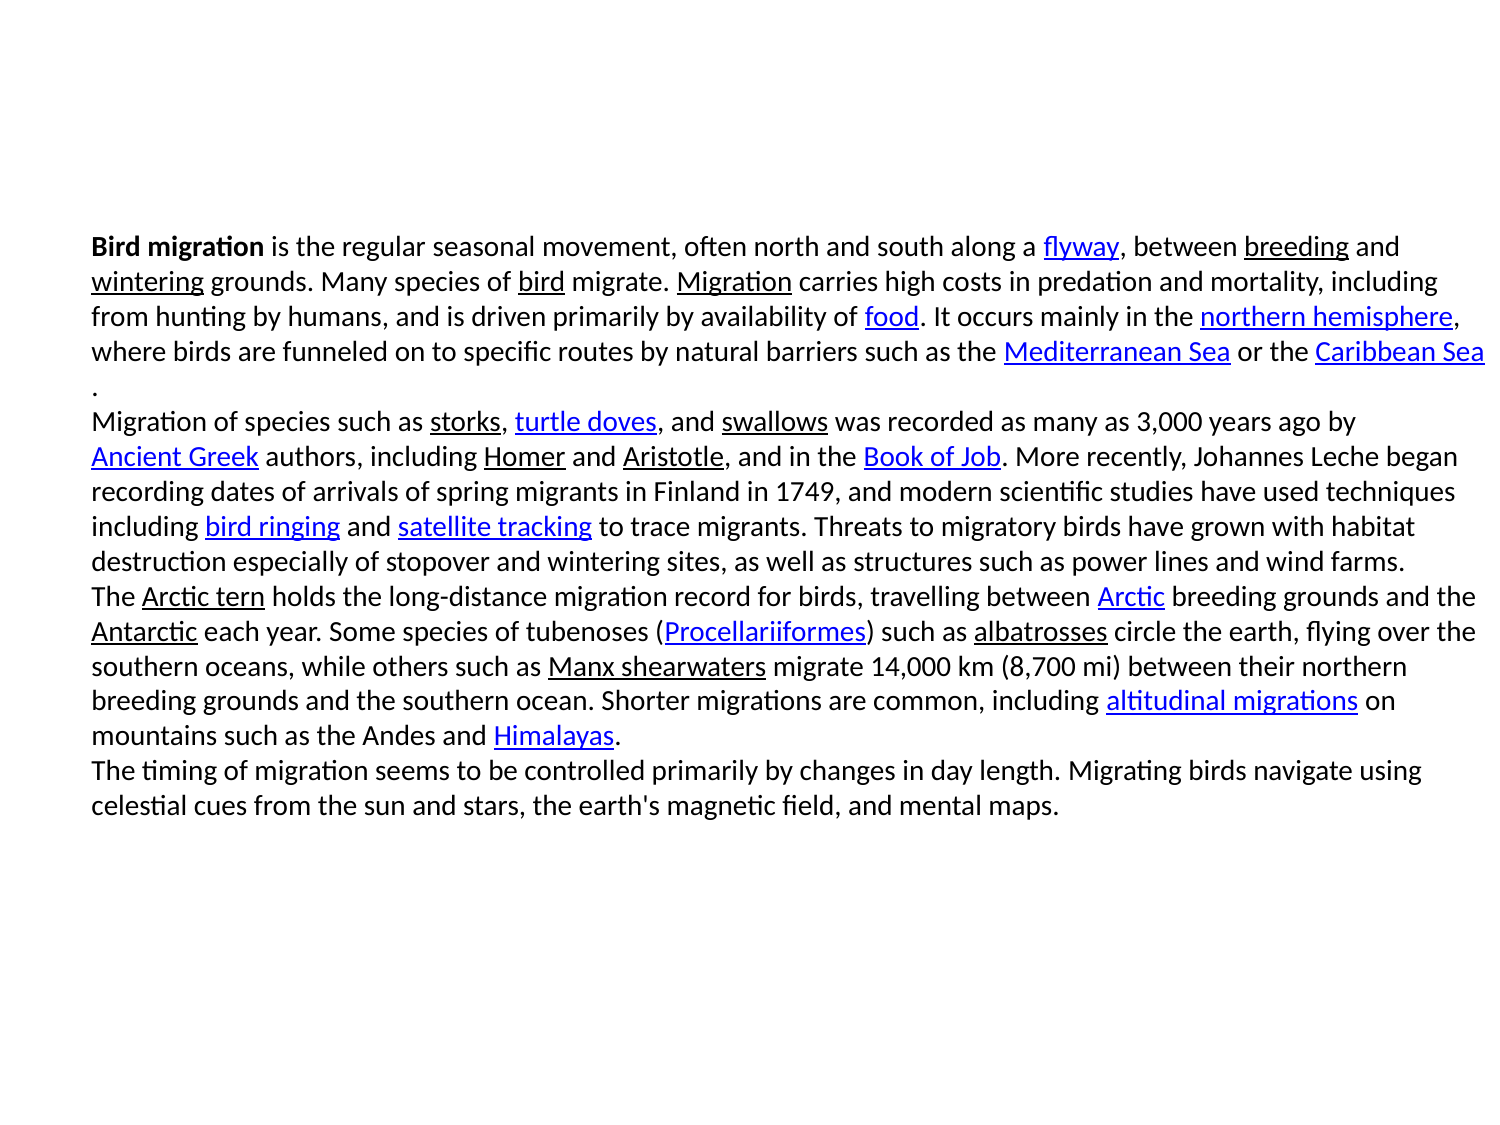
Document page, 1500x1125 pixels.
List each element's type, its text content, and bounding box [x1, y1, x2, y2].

text_box Bird migration is the regular seasonal movement, often north and south along a flyway, between breeding and wintering grounds. Many species of bird migrate. Migration carries high costs in predation and mortality, including from hunting by humans, and is driven primarily by availability of food. It occurs mainly in the northern hemisphere, where birds are funneled on to specific routes by natural barriers such as the Mediterranean Sea or the Caribbean Sea. Migration of species such as storks, turtle doves, and swallows was recorded as many as 3,000 years ago by Ancient Greek authors, including Homer and Aristotle, and in the Book of Job. More recently, Johannes Leche began recording dates of arrivals of spring migrants in Finland in 1749, and modern scientific studies have used techniques including bird ringing and satellite tracking to trace migrants. Threats to migratory birds have grown with habitat destruction especially of stopover and wintering sites, as well as structures such as power lines and wind farms. The Arctic tern holds the long-distance migration record for birds, travelling between Arctic breeding grounds and the Antarctic each year. Some species of tubenoses (Procellariiformes) such as albatrosses circle the earth, flying over the southern oceans, while others such as Manx shearwaters migrate 14,000 km (8,700 mi) between their northern breeding grounds and the southern ocean. Shorter migrations are common, including altitudinal migrations on mountains such as the Andes and Himalayas. The timing of migration seems to be controlled primarily by changes in day length. Migrating birds navigate using celestial cues from the sun and stars, the earth's magnetic field, and mental maps. [76, 219, 1500, 829]
